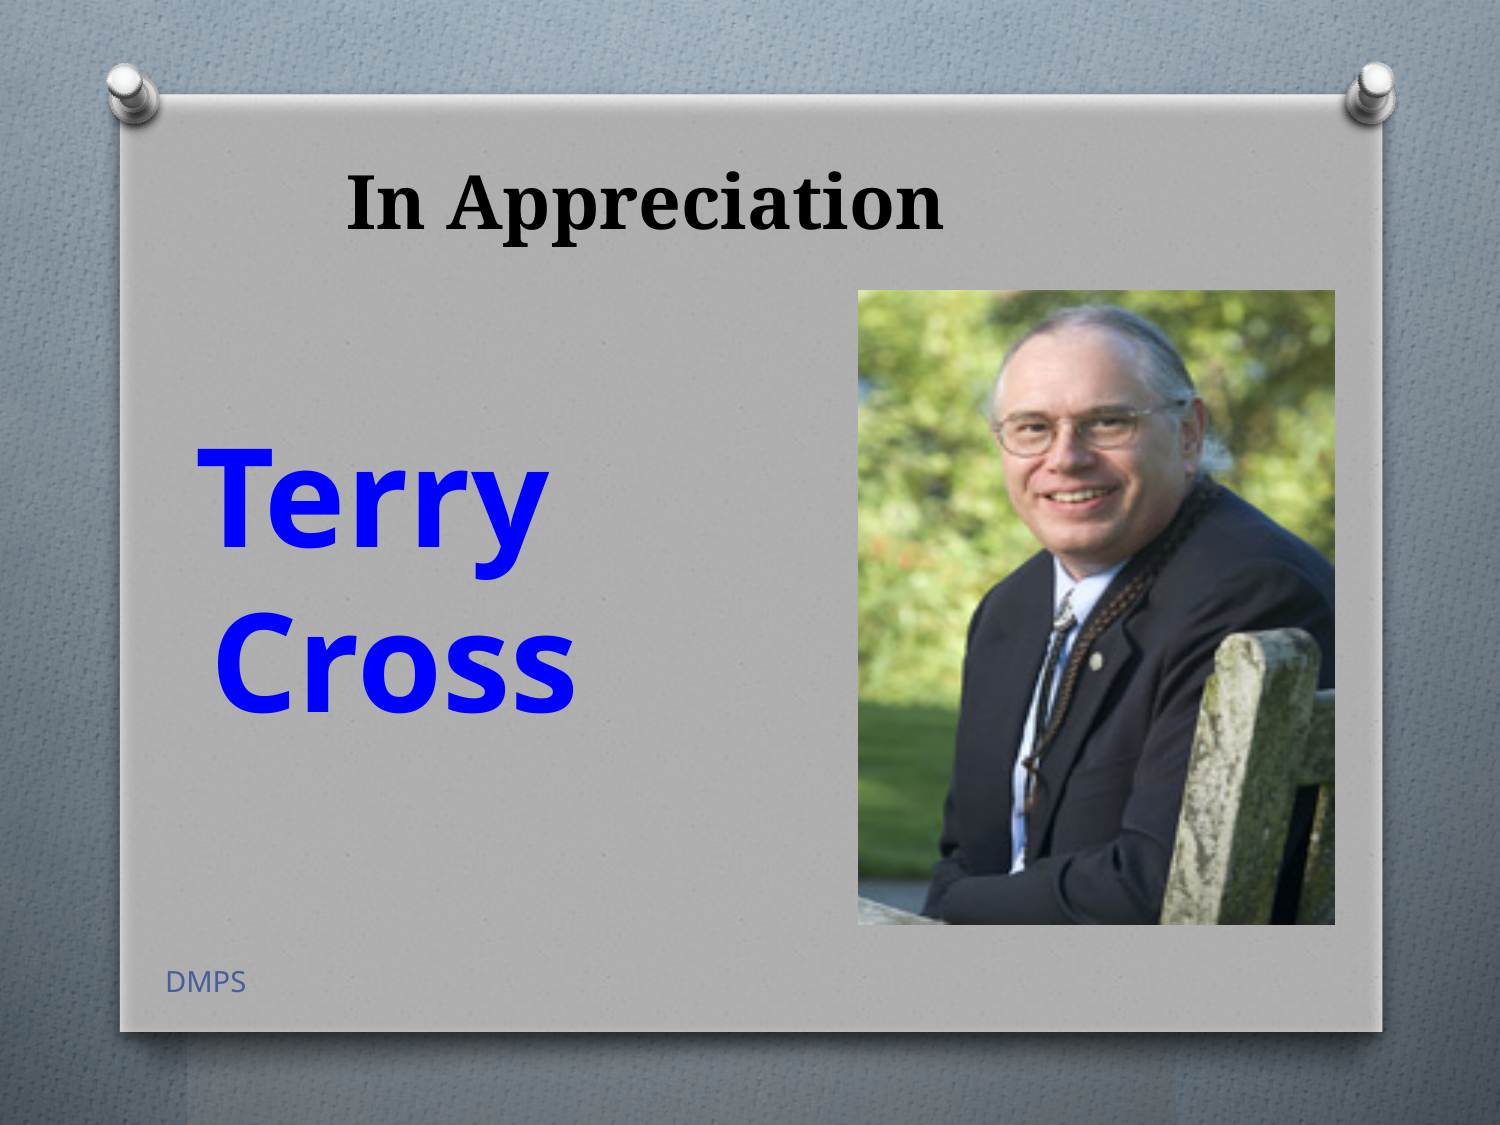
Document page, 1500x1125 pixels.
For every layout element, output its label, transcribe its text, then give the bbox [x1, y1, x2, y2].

footer DMPS [150, 952, 1059, 1013]
picture [1317, 35, 1439, 156]
picture [857, 289, 1335, 926]
title In Appreciation [148, 108, 1145, 291]
picture [75, 29, 198, 148]
list Terry Cross [75, 255, 670, 1005]
